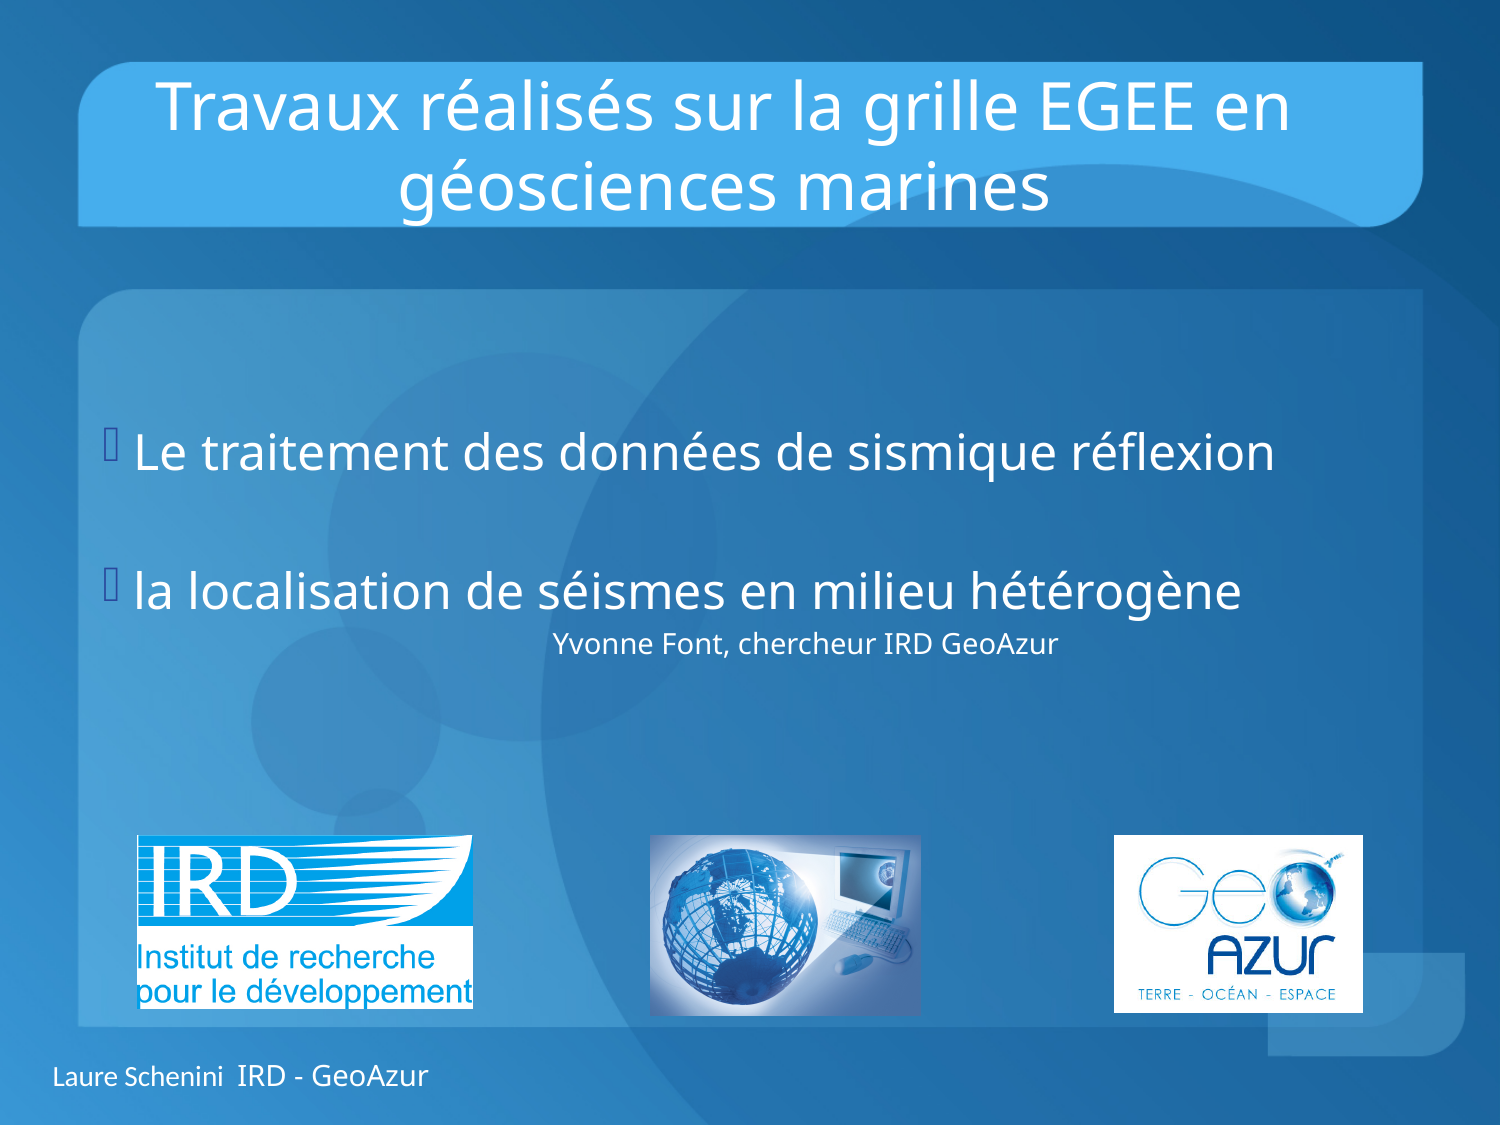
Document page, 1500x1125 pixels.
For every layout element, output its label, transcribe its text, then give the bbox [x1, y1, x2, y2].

picture [0, 0, 1500, 1125]
title Travaux réalisés sur la grille EGEE en géosciences marines [87, 50, 1363, 238]
subtitle Le traitement des données de sismique réflexion la localisation de séismes en milieu hétérogène Yvonne Font, chercheur IRD GeoAzur [87, 412, 1425, 788]
text_box Laure Schenini IRD - GeoAzur [37, 1050, 1275, 1100]
